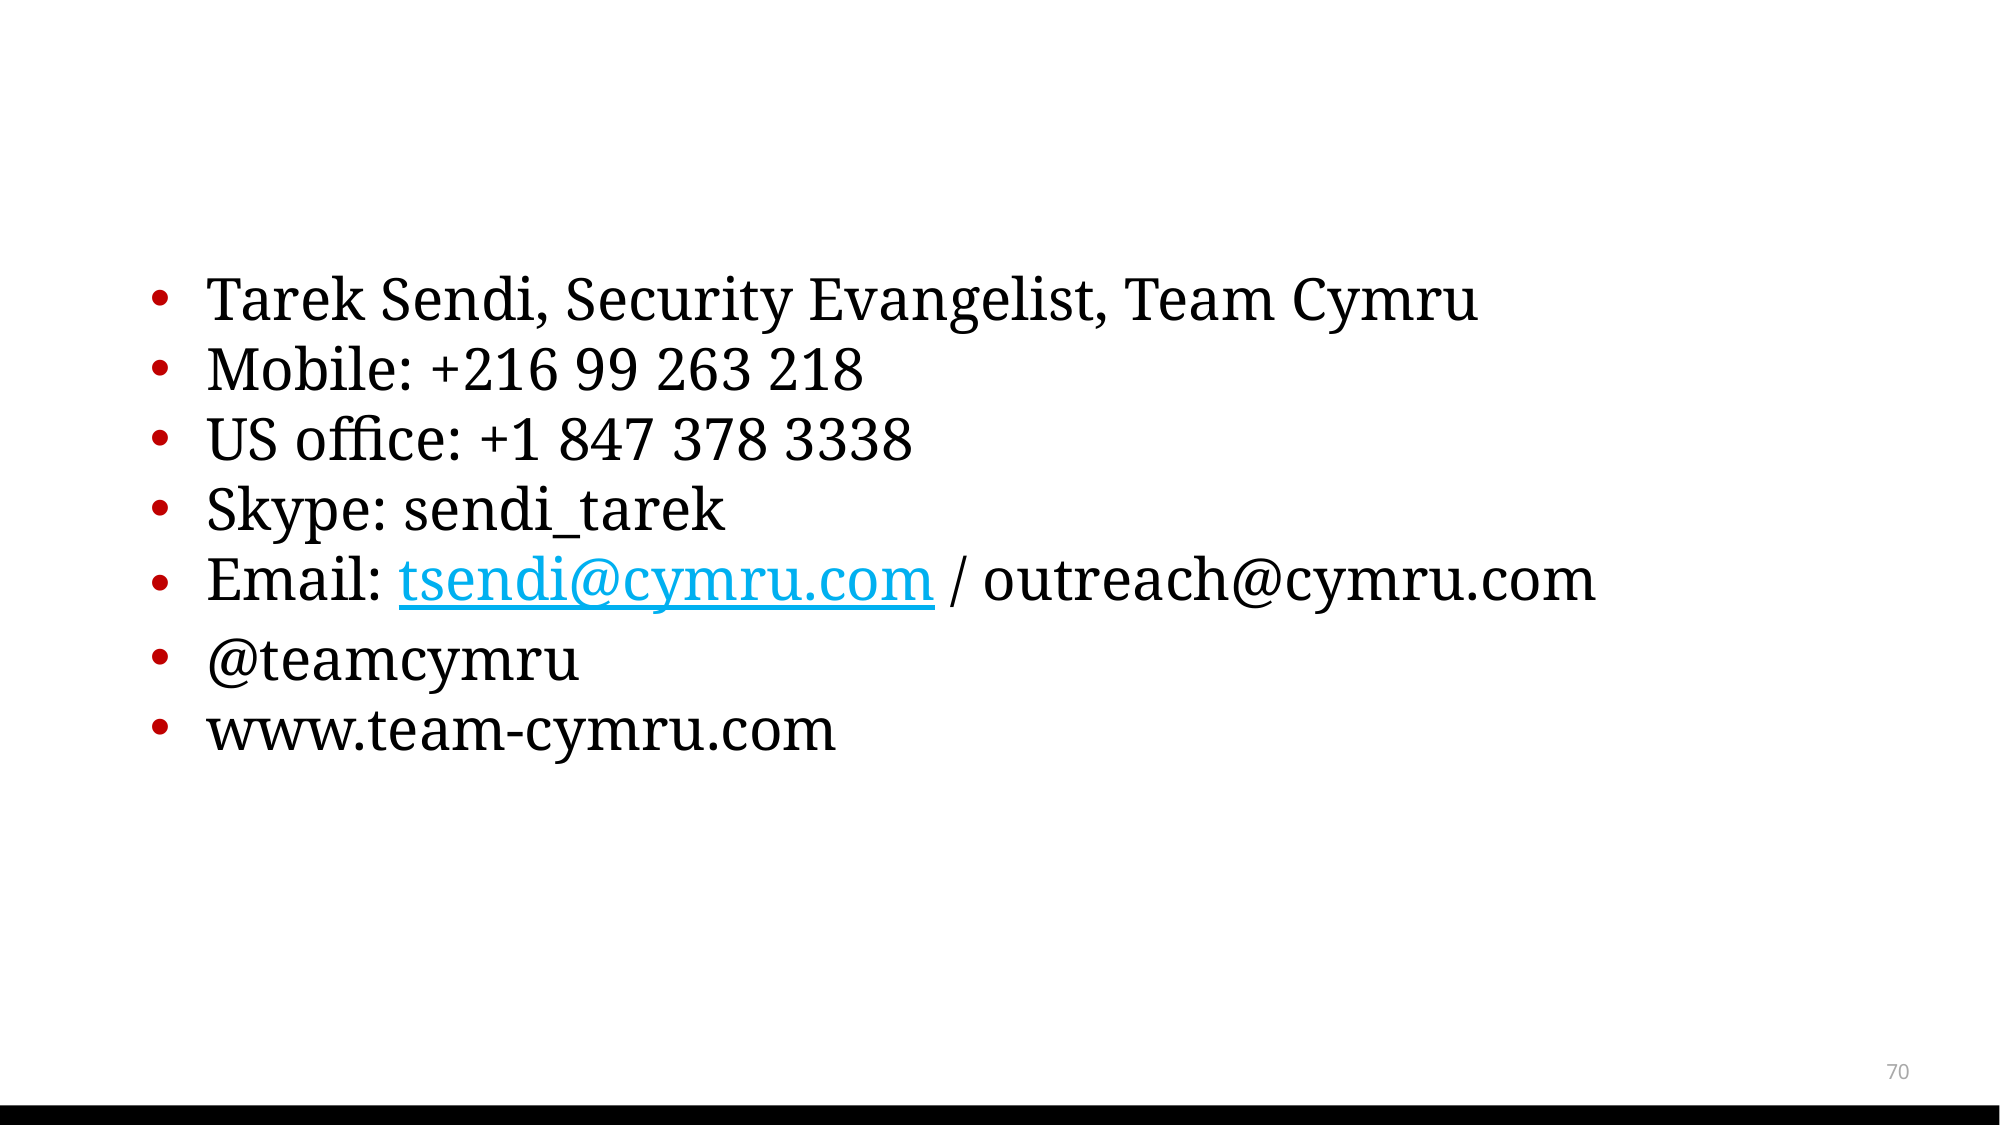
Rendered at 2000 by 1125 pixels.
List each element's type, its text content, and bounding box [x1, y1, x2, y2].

list Tarek Sendi, Security Evangelist, Team Cymru Mobile: +216 99 263 218 US office: +1 847 378 3338 Skype: sendi_tarek Email: tsendi@cymru.com / outreach@cymru.com @teamcymru www.team-cymru.com [149, 262, 1850, 901]
slide_number 70 [1412, 1042, 1925, 1103]
